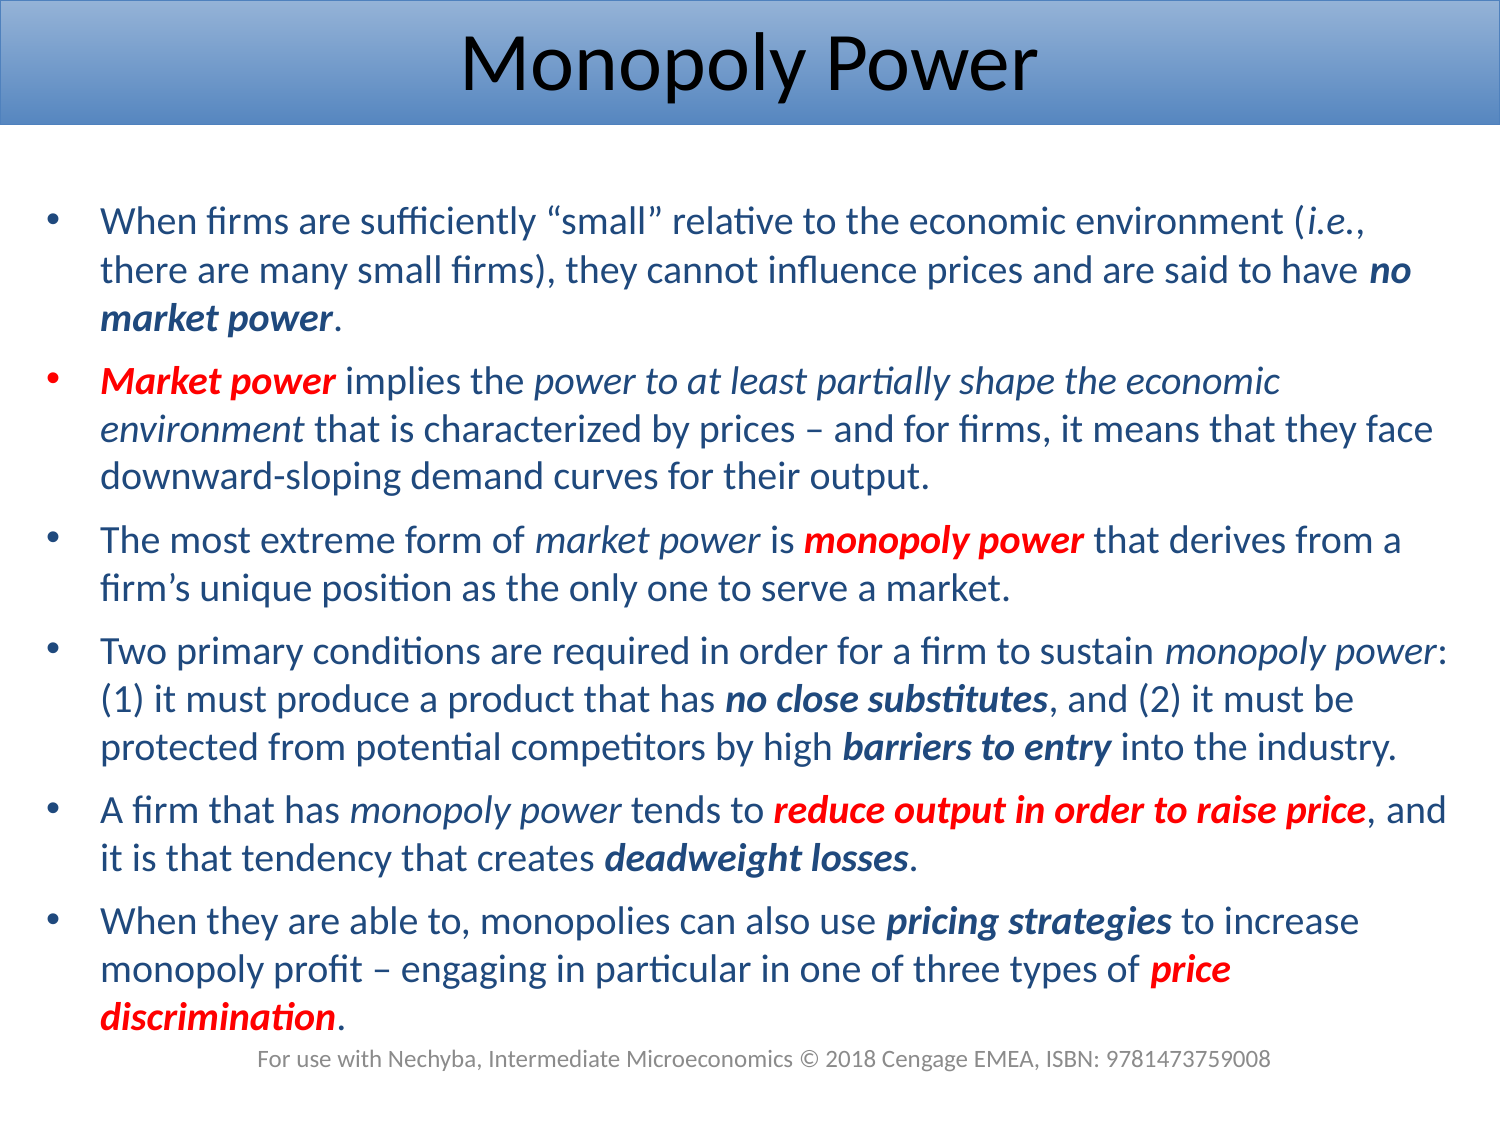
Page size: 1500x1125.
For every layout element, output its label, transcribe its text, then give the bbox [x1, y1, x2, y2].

title Monopoly Power [0, 0, 1500, 125]
list When firms are sufficiently “small” relative to the economic environment (i.e., there are many small firms), they cannot influence prices and are said to have no market power. Market power implies the power to at least partially shape the economic environment that is characterized by prices – and for firms, it means that they face downward-sloping demand curves for their output. The most extreme form of market power is monopoly power that derives from a firm’s unique position as the only one to serve a market. Two primary conditions are required in order for a firm to sustain monopoly power: (1) it must produce a product that has no close substitutes, and (2) it must be protected from potential competitors by high barriers to entry into the industry. A firm that has monopoly power tends to reduce output in order to raise price, and it is that tendency that creates deadweight losses. When they are able to, monopolies can also use pricing strategies to increase monopoly profit – engaging in particular in one of three types of price discrimination. [31, 187, 1469, 1012]
footer For use with Nechyba, Intermediate Microeconomics © 2018 Cengage EMEA, ISBN: 9781473759008 [31, 1012, 1500, 1103]
